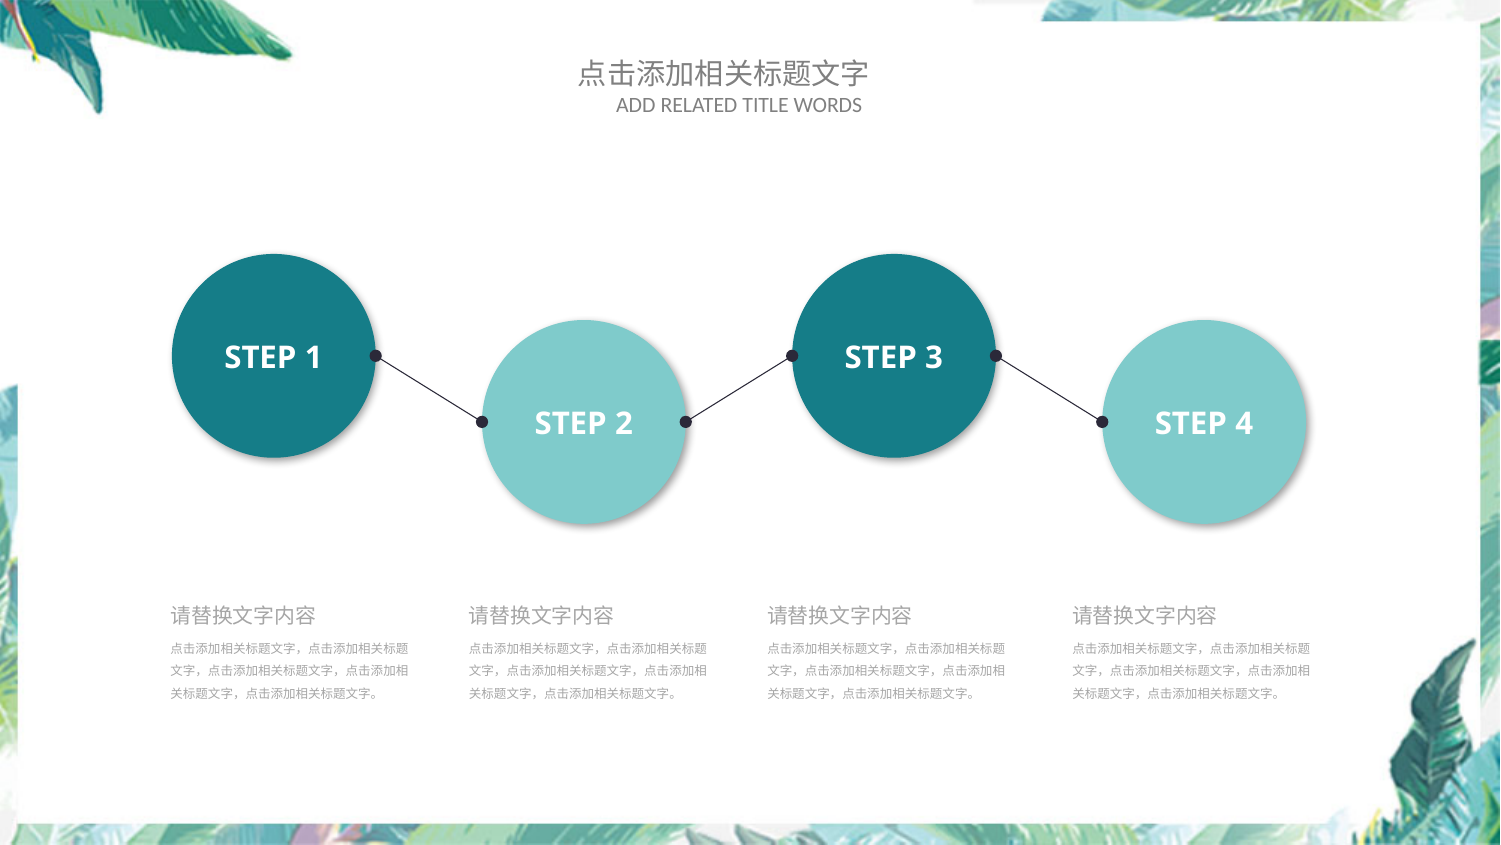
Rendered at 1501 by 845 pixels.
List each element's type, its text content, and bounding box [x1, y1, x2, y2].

picture [0, 0, 1500, 845]
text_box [375, 355, 482, 422]
text_box 请替换文字内容 [159, 592, 443, 634]
text_box STEP 1 [170, 252, 377, 459]
text_box STEP 2 [481, 318, 687, 525]
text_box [685, 355, 793, 422]
text_box 点击添加相关标题文字，点击添加相关标题文字，点击添加相关标题文字，点击添加相关标题文字，点击添加相关标题文字。 [457, 627, 718, 707]
text_box 请替换文字内容 [1061, 592, 1345, 634]
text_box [995, 355, 1103, 422]
text_box 点击添加相关标题文字，点击添加相关标题文字，点击添加相关标题文字，点击添加相关标题文字，点击添加相关标题文字。 [755, 627, 1017, 707]
text_box 请替换文字内容 [756, 592, 1040, 634]
text_box 点击添加相关标题文字，点击添加相关标题文字，点击添加相关标题文字，点击添加相关标题文字，点击添加相关标题文字。 [1061, 627, 1322, 707]
text_box STEP 4 [1101, 318, 1308, 525]
text_box 点击添加相关标题文字，点击添加相关标题文字，点击添加相关标题文字，点击添加相关标题文字，点击添加相关标题文字。 [159, 627, 420, 707]
text_box 请替换文字内容 [457, 592, 742, 634]
text_box STEP 3 [791, 252, 997, 459]
